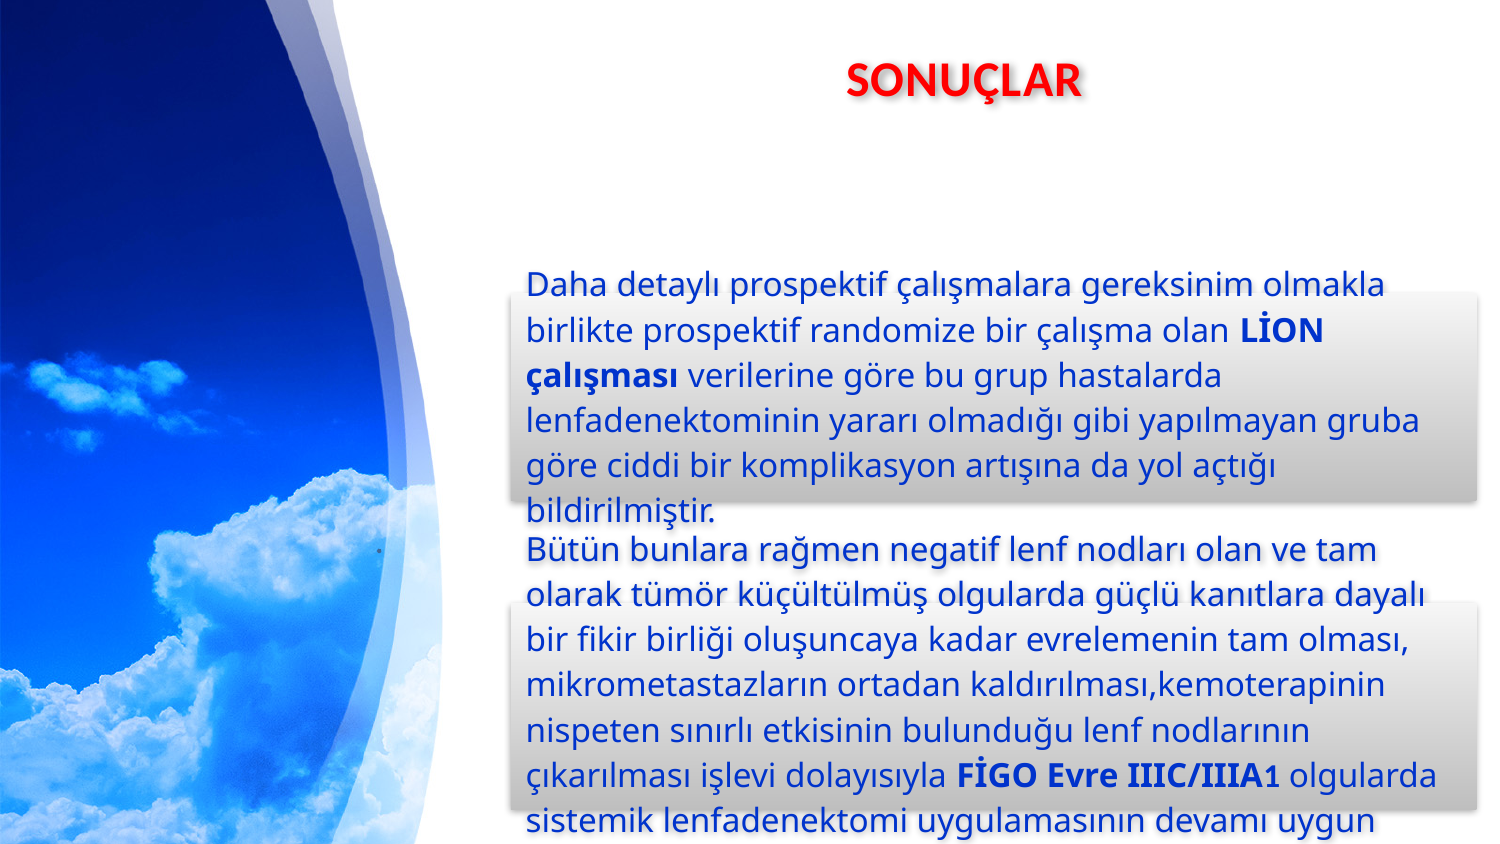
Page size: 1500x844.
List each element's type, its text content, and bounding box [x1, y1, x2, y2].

picture [0, 0, 1500, 844]
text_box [373, 99, 1477, 823]
text_box SONUÇLAR [750, 25, 1098, 98]
